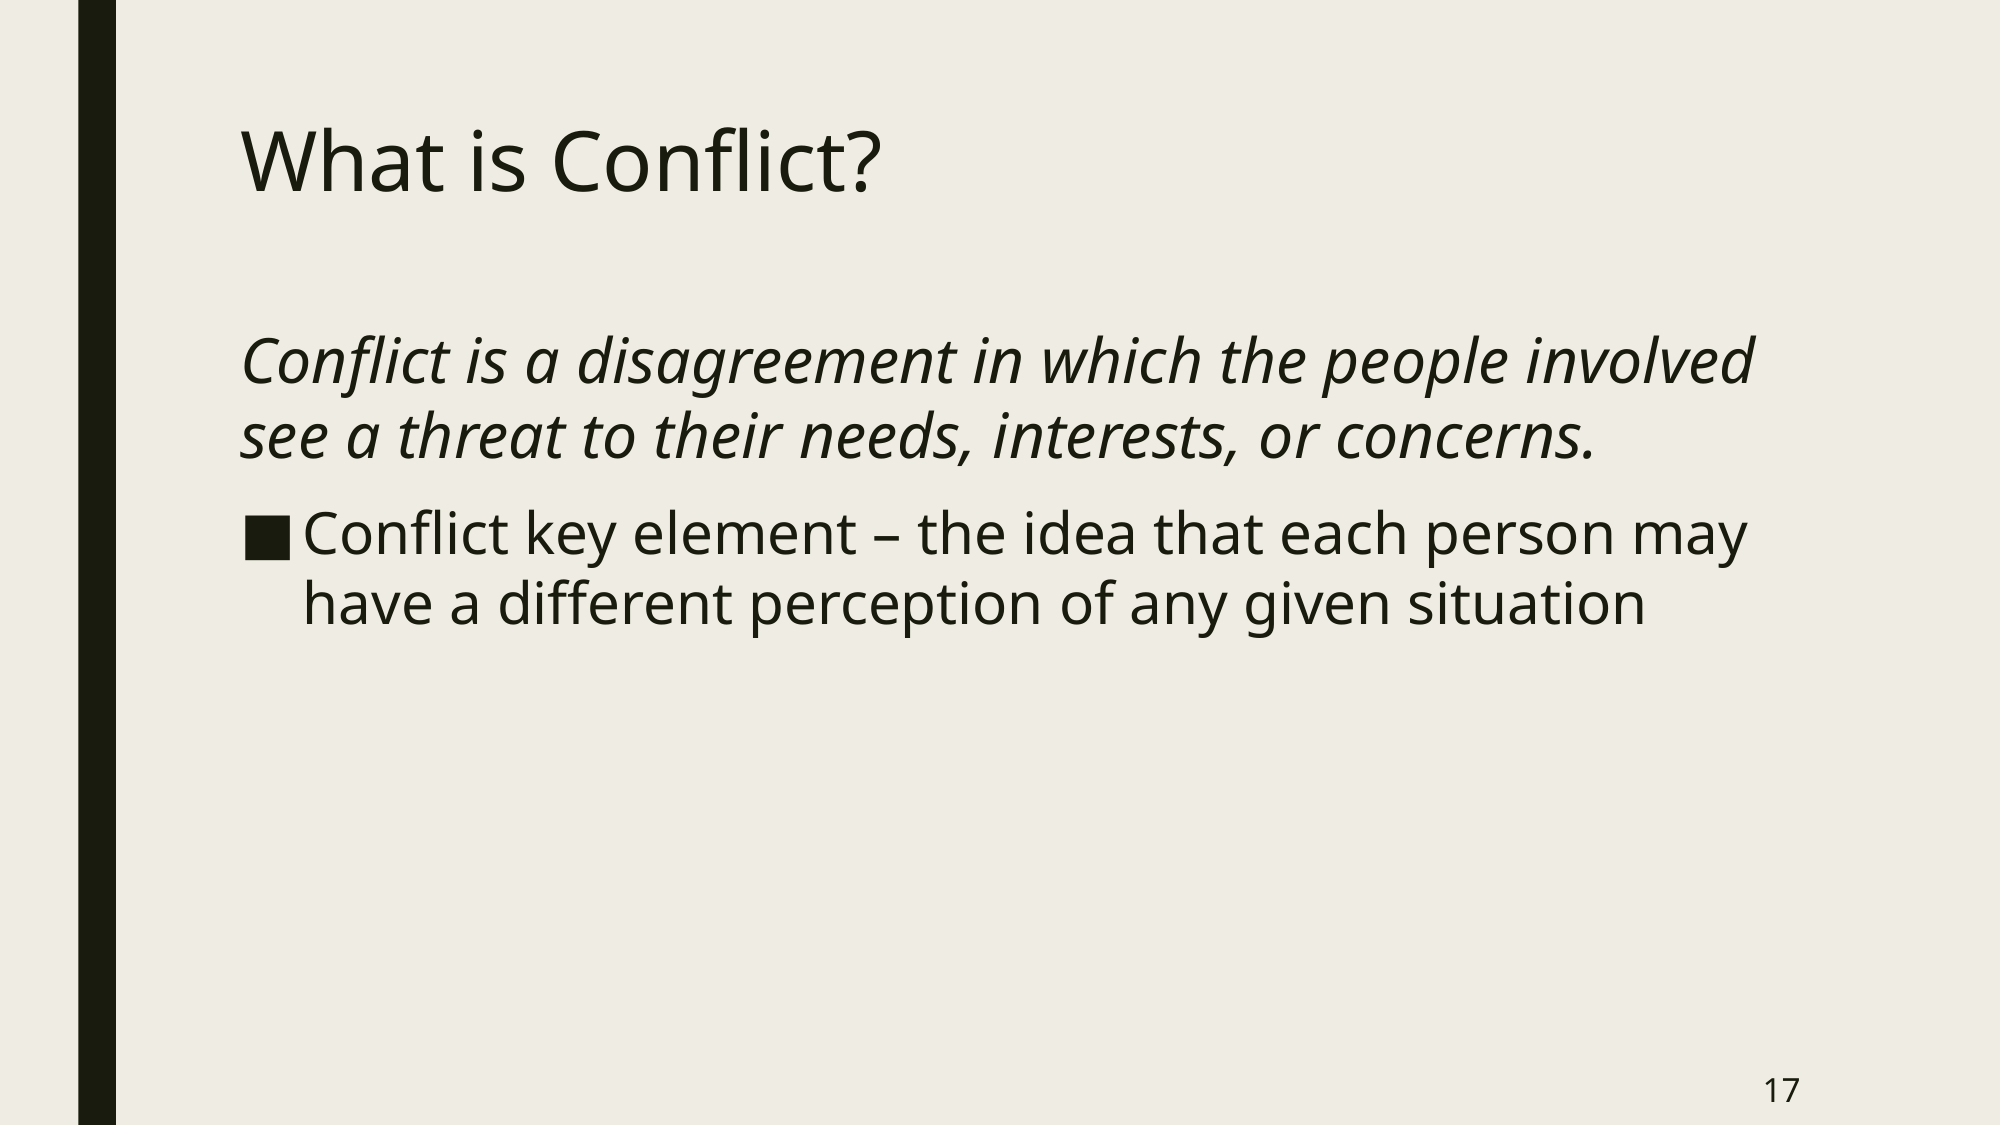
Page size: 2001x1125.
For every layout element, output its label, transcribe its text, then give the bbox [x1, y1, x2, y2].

slide_number 17 [1553, 1058, 1816, 1125]
list Conflict is a disagreement in which the people involved see a threat to their needs, interests, or concerns. Conflict key element – the idea that each person may have a different perception of any given situation [225, 313, 1800, 963]
title What is Conflict? [225, 112, 1800, 313]
